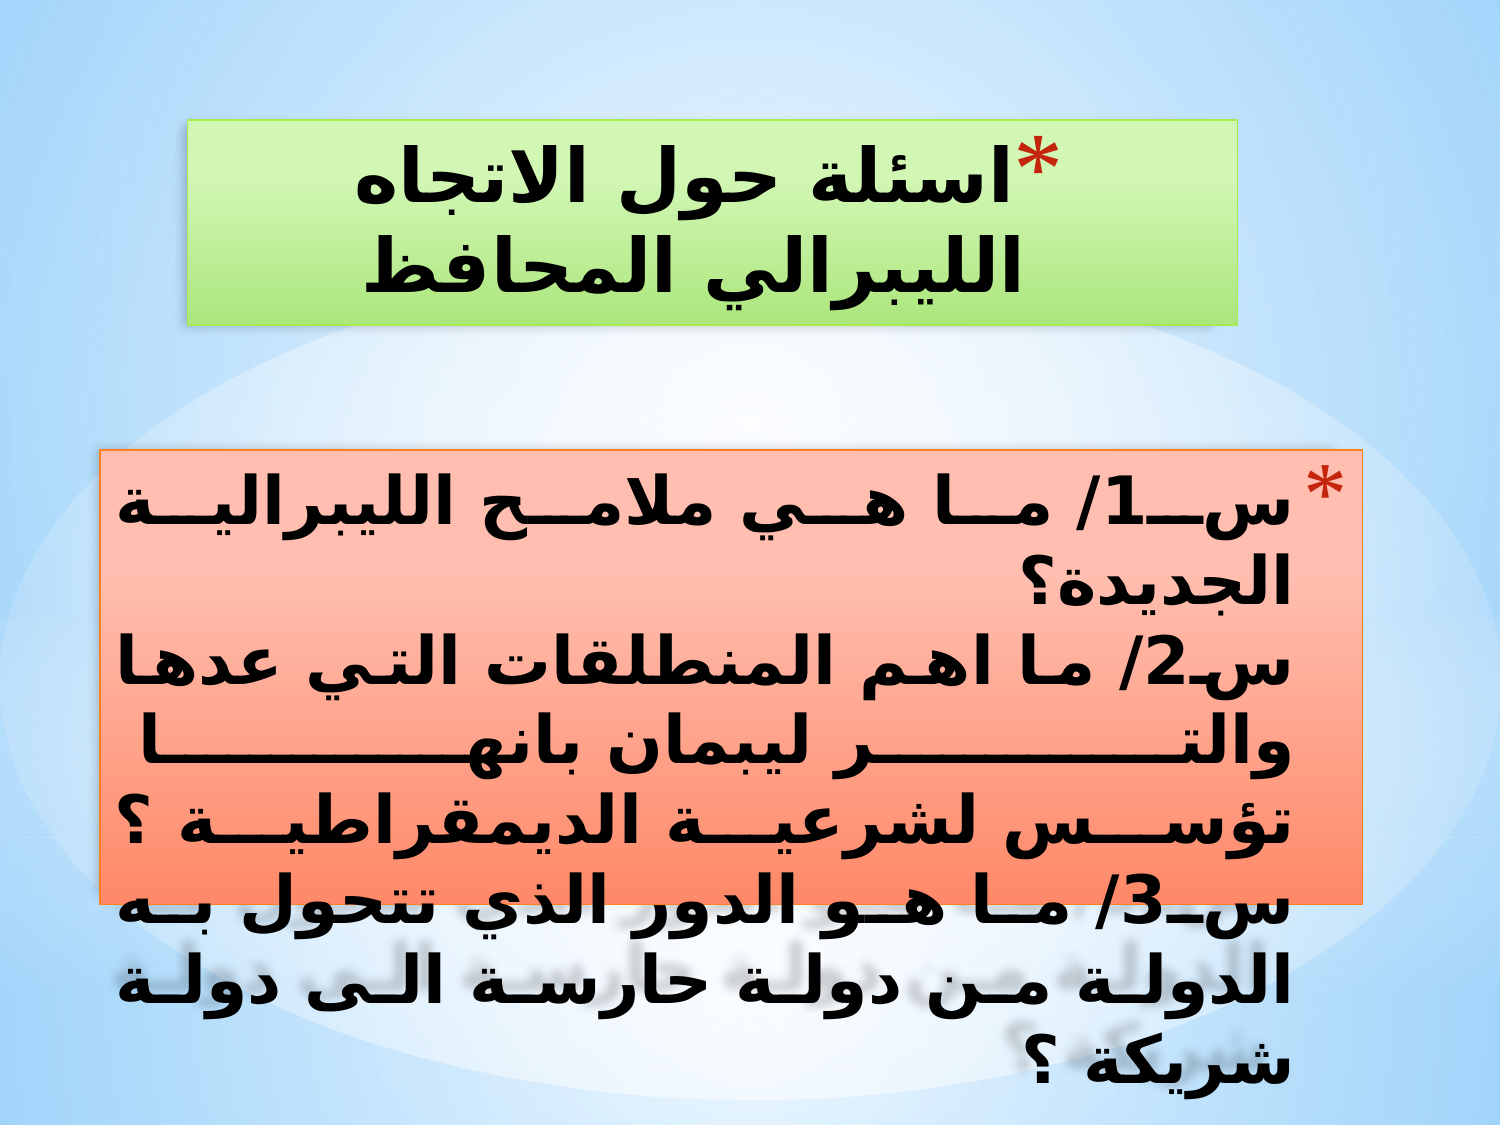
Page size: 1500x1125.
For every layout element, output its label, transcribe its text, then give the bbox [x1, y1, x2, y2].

title س1/ ما هي ملامح الليبرالية الجديدة؟ س2/ ما اهم المنطلقات التي عدها والتر ليبمان بانها تؤسس لشرعية الديمقراطية ؟ س3/ ما هو الدور الذي تتحول به الدولة من دولة حارسة الى دولة شريكة ؟ [99, 449, 1363, 905]
list اسئلة حول الاتجاه الليبرالي المحافظ [187, 119, 1238, 326]
